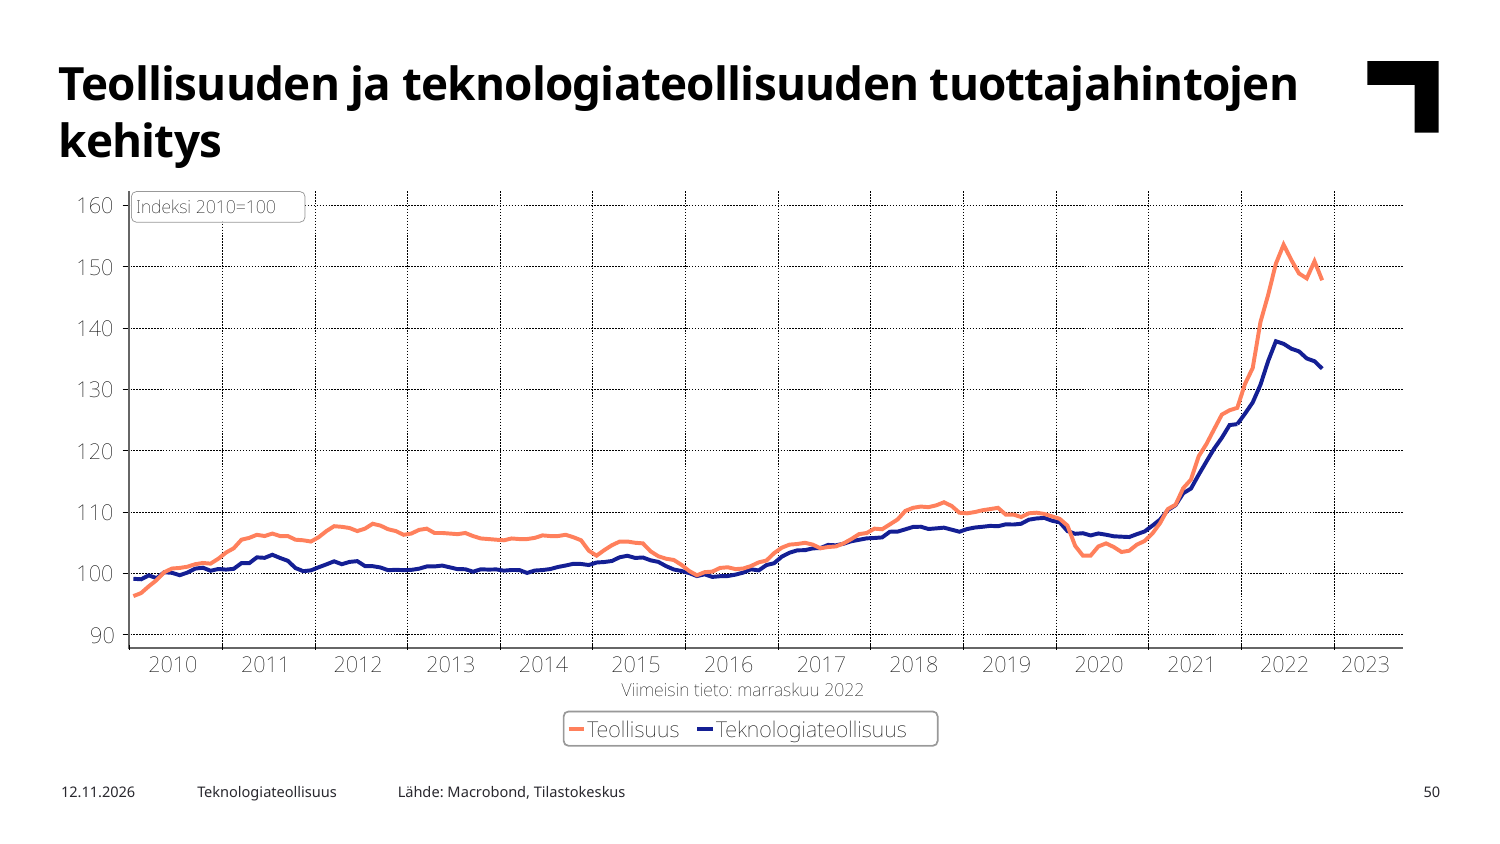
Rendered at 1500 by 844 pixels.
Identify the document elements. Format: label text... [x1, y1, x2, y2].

footer Teknologiateollisuus [182, 775, 382, 803]
list Teollisuuden ja teknologiateollisuuden tuottajahintojen kehitys [41, 46, 1353, 153]
slide_number 50 [1313, 775, 1456, 803]
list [68, 183, 1434, 760]
list Lähde: Macrobond, Tilastokeskus [382, 775, 871, 803]
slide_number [46, 775, 182, 803]
